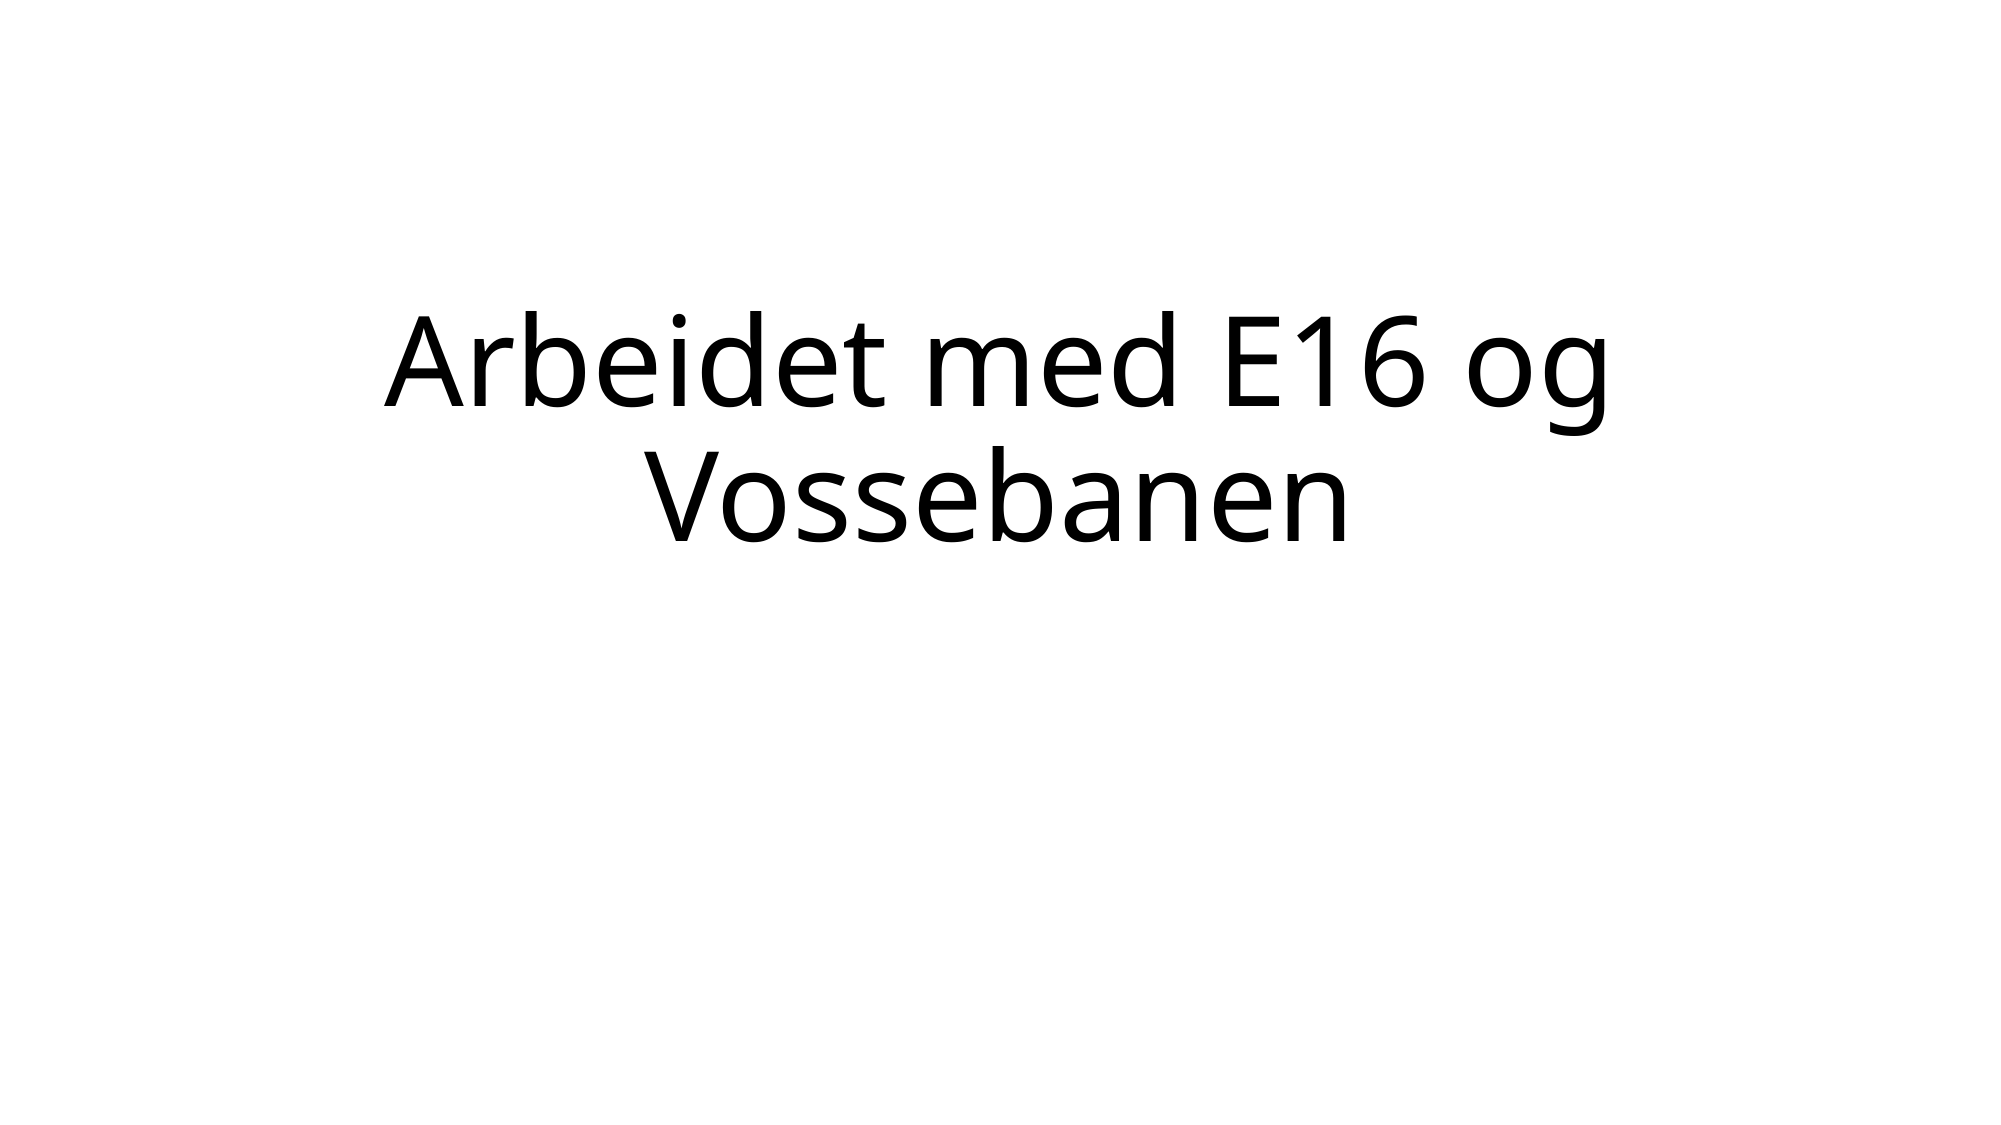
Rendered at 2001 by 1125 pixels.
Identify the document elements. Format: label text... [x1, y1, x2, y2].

title Arbeidet med E16 og Vossebanen [249, 184, 1750, 576]
